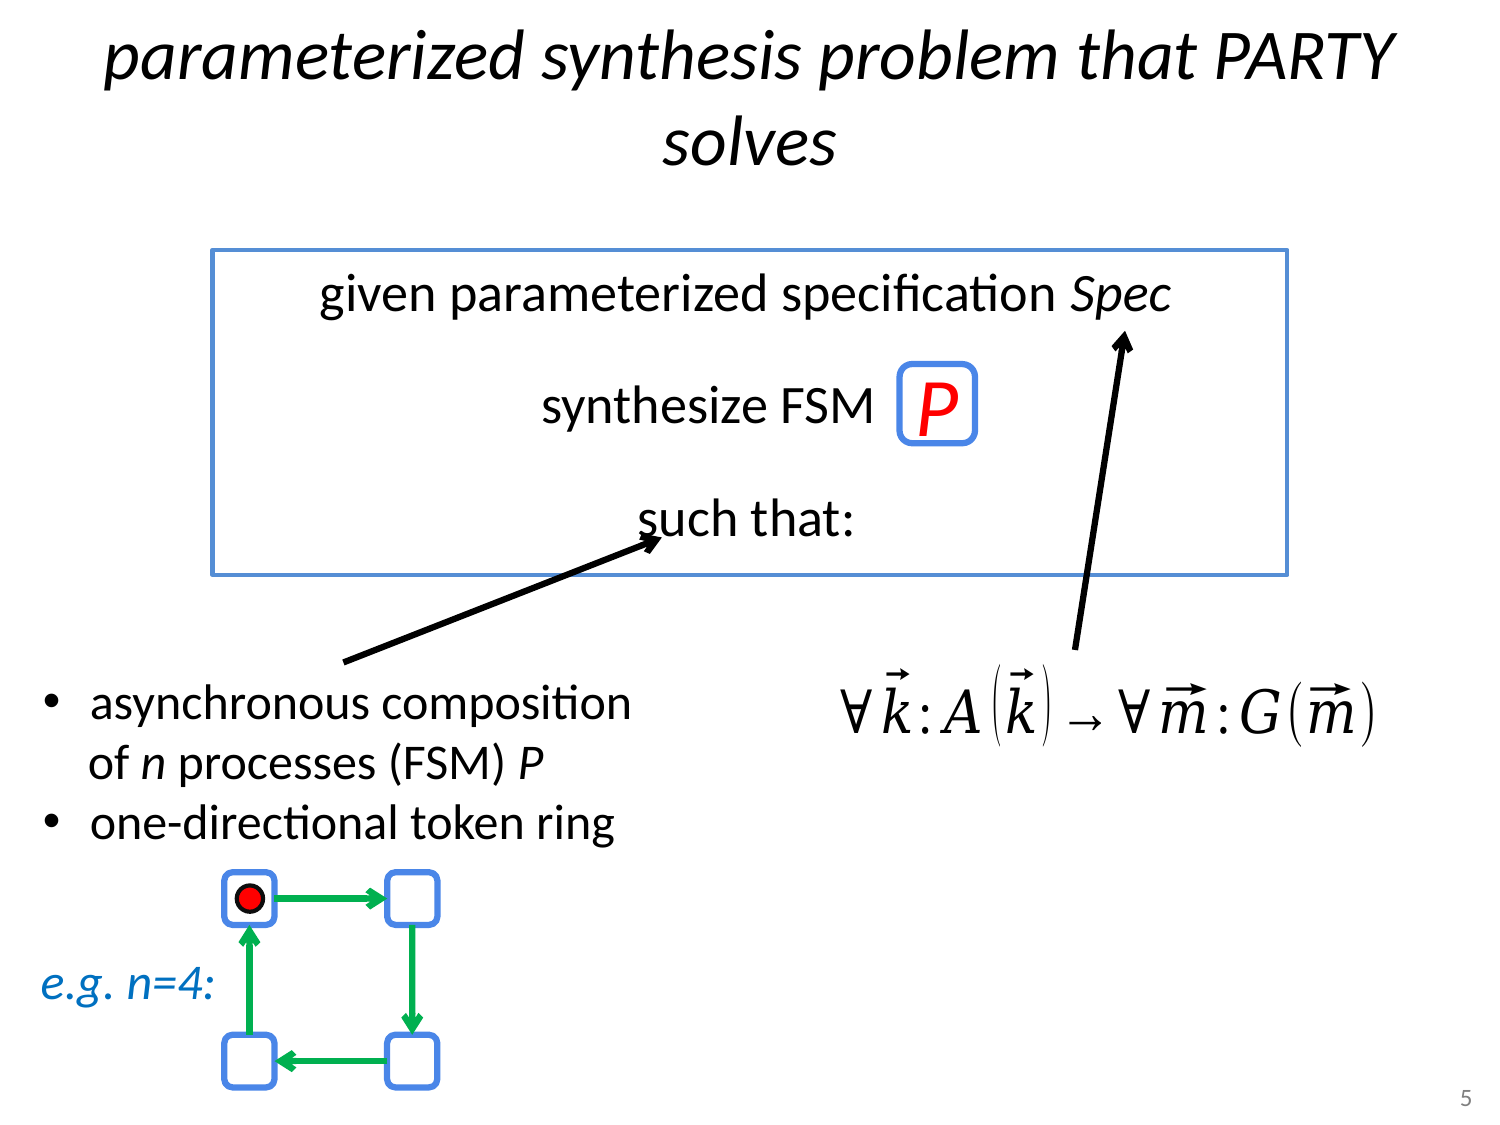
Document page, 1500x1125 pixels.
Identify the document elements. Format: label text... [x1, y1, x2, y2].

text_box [1074, 330, 1126, 651]
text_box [224, 871, 438, 1088]
slide_number 5 [1387, 1066, 1488, 1125]
text_box asynchronous composition of n processes (FSM) P one-directional token ring [28, 662, 659, 858]
text_box e.g. n=4: [25, 941, 219, 1017]
title parameterized synthesis problem that PARTY solves [50, 0, 1450, 188]
text_box [210, 248, 1289, 577]
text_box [343, 537, 663, 663]
